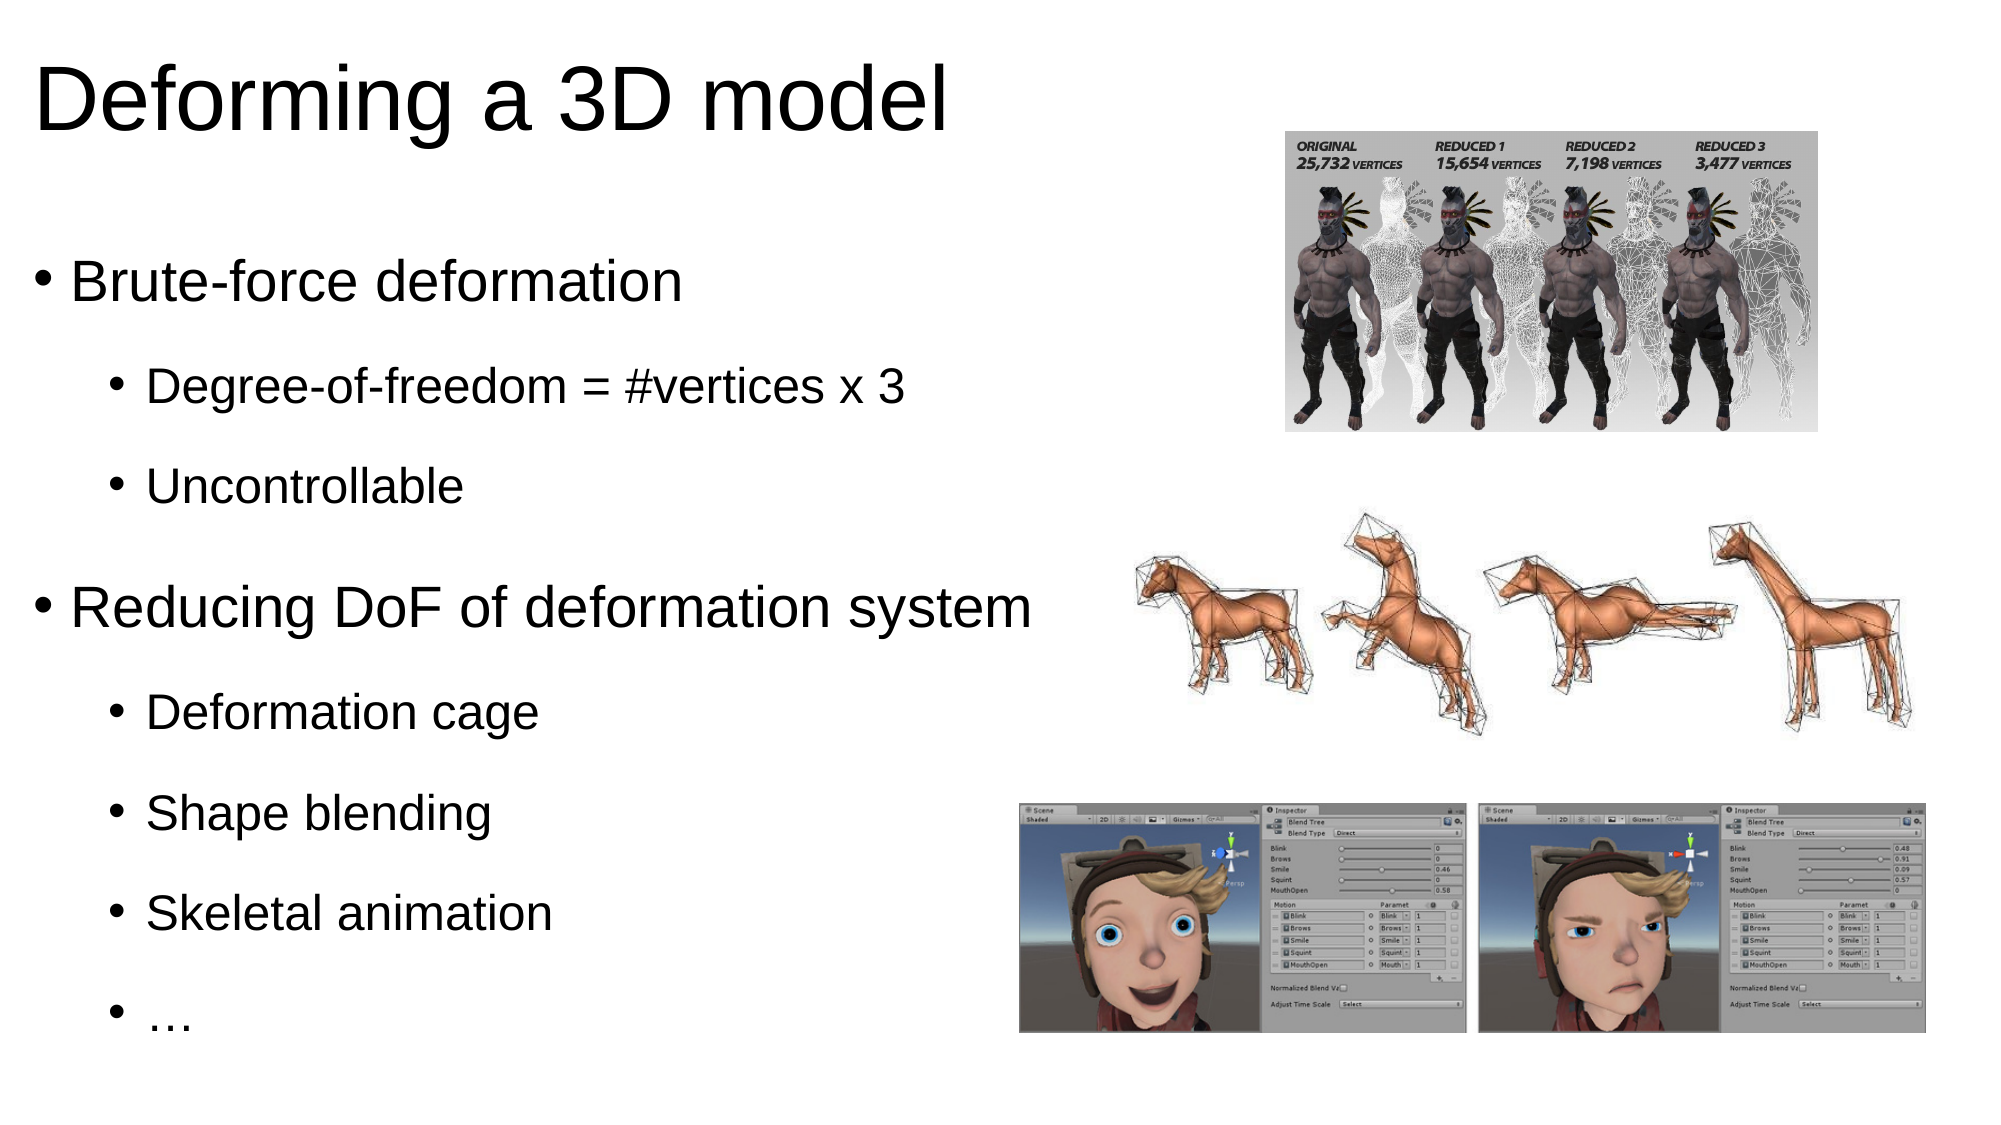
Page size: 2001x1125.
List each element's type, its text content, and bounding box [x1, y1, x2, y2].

list Brute-force deformation Degree-of-freedom = #vertices x 3 Uncontrollable Reducing DoF of deformation system Deformation cage Shape blending Skeletal animation … [18, 200, 1982, 1103]
picture [1285, 131, 1818, 432]
picture [1097, 488, 1939, 747]
title Deforming a 3D model [18, 22, 1982, 179]
picture [1019, 803, 1926, 1033]
